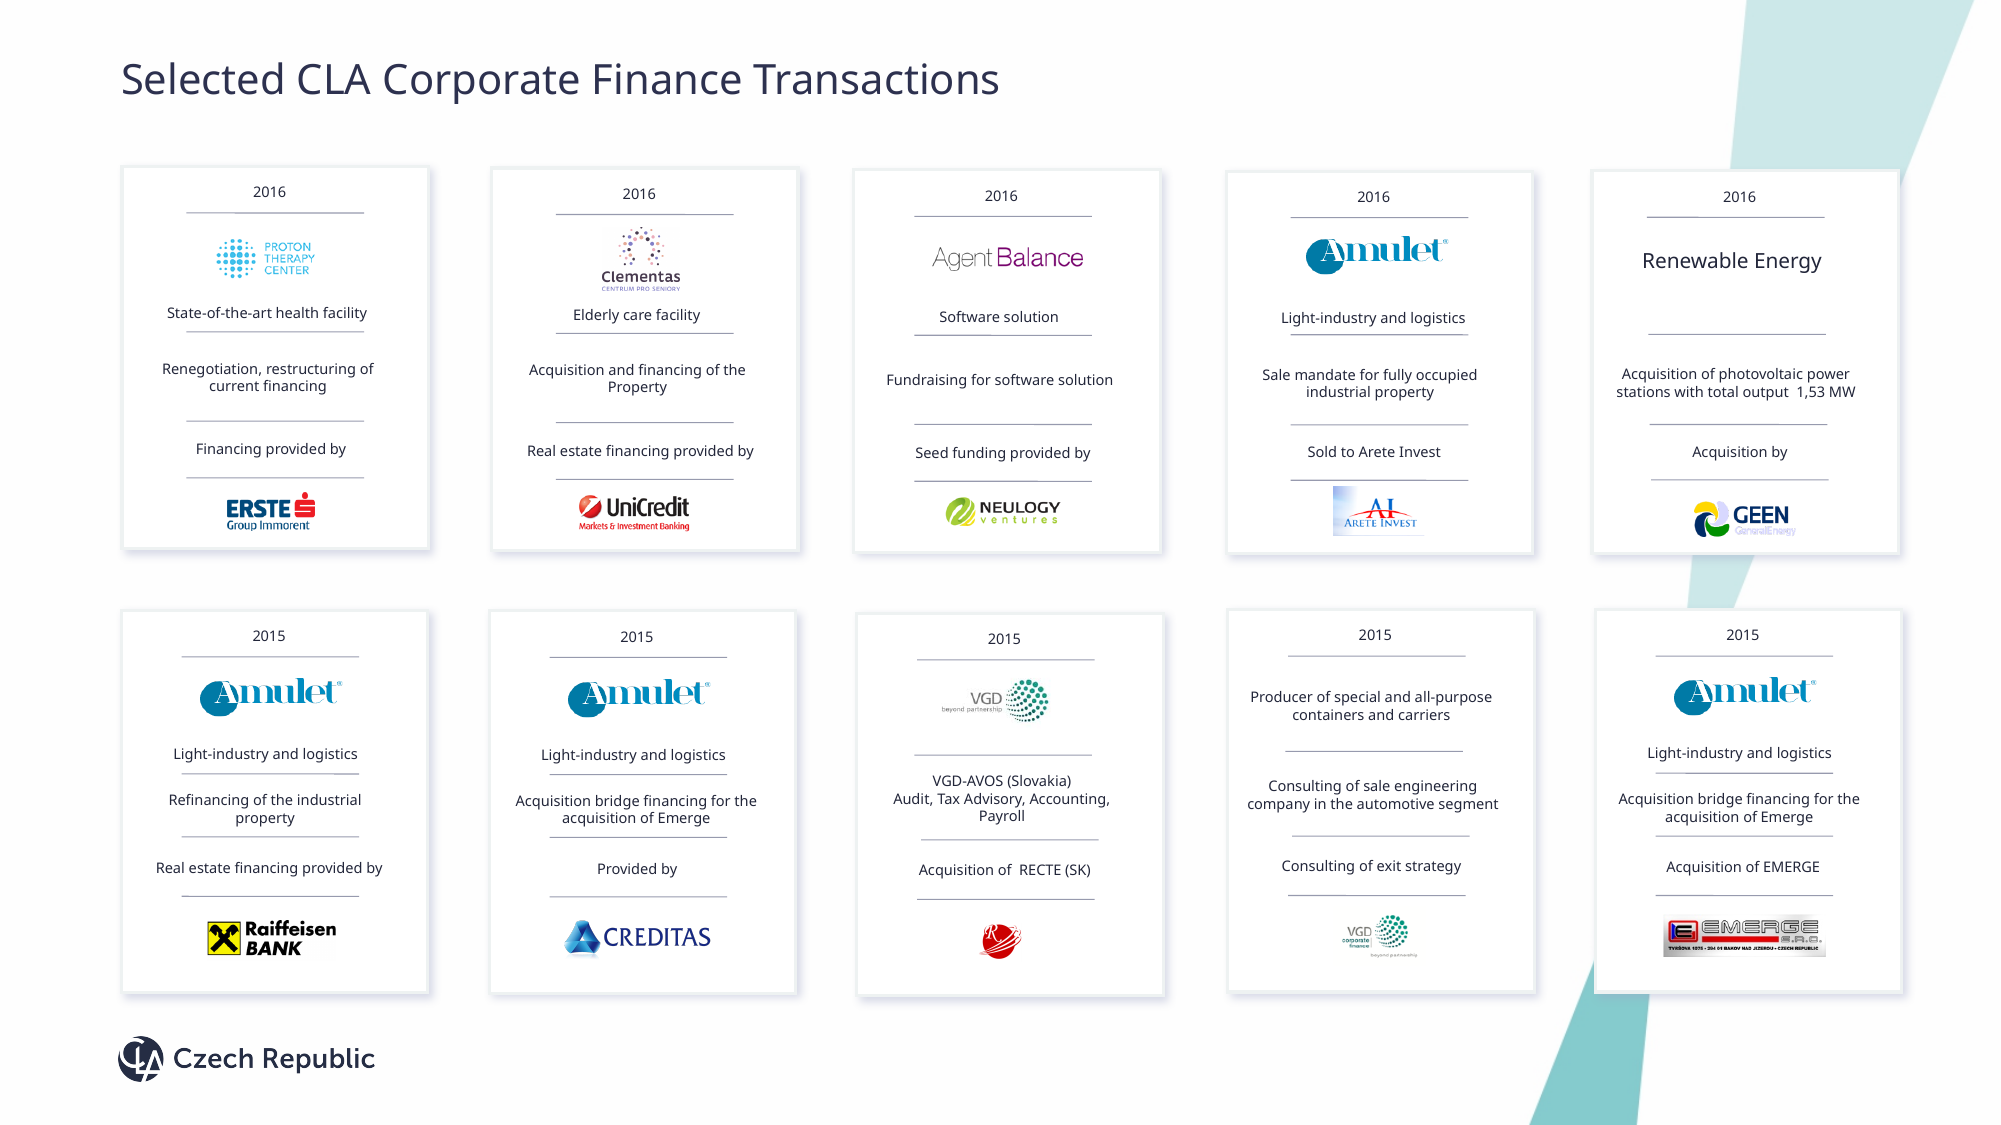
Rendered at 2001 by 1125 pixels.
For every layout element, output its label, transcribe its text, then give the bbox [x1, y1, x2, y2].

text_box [1591, 170, 1900, 554]
picture [0, 0, 2001, 1125]
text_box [856, 612, 1164, 997]
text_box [488, 610, 797, 994]
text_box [853, 169, 1161, 553]
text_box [1225, 170, 1534, 554]
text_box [121, 165, 430, 550]
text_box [120, 609, 429, 994]
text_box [1594, 609, 1903, 993]
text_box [490, 167, 799, 551]
title Selected CLA Corporate Finance Transactions [106, 29, 1702, 112]
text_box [1227, 609, 1535, 993]
